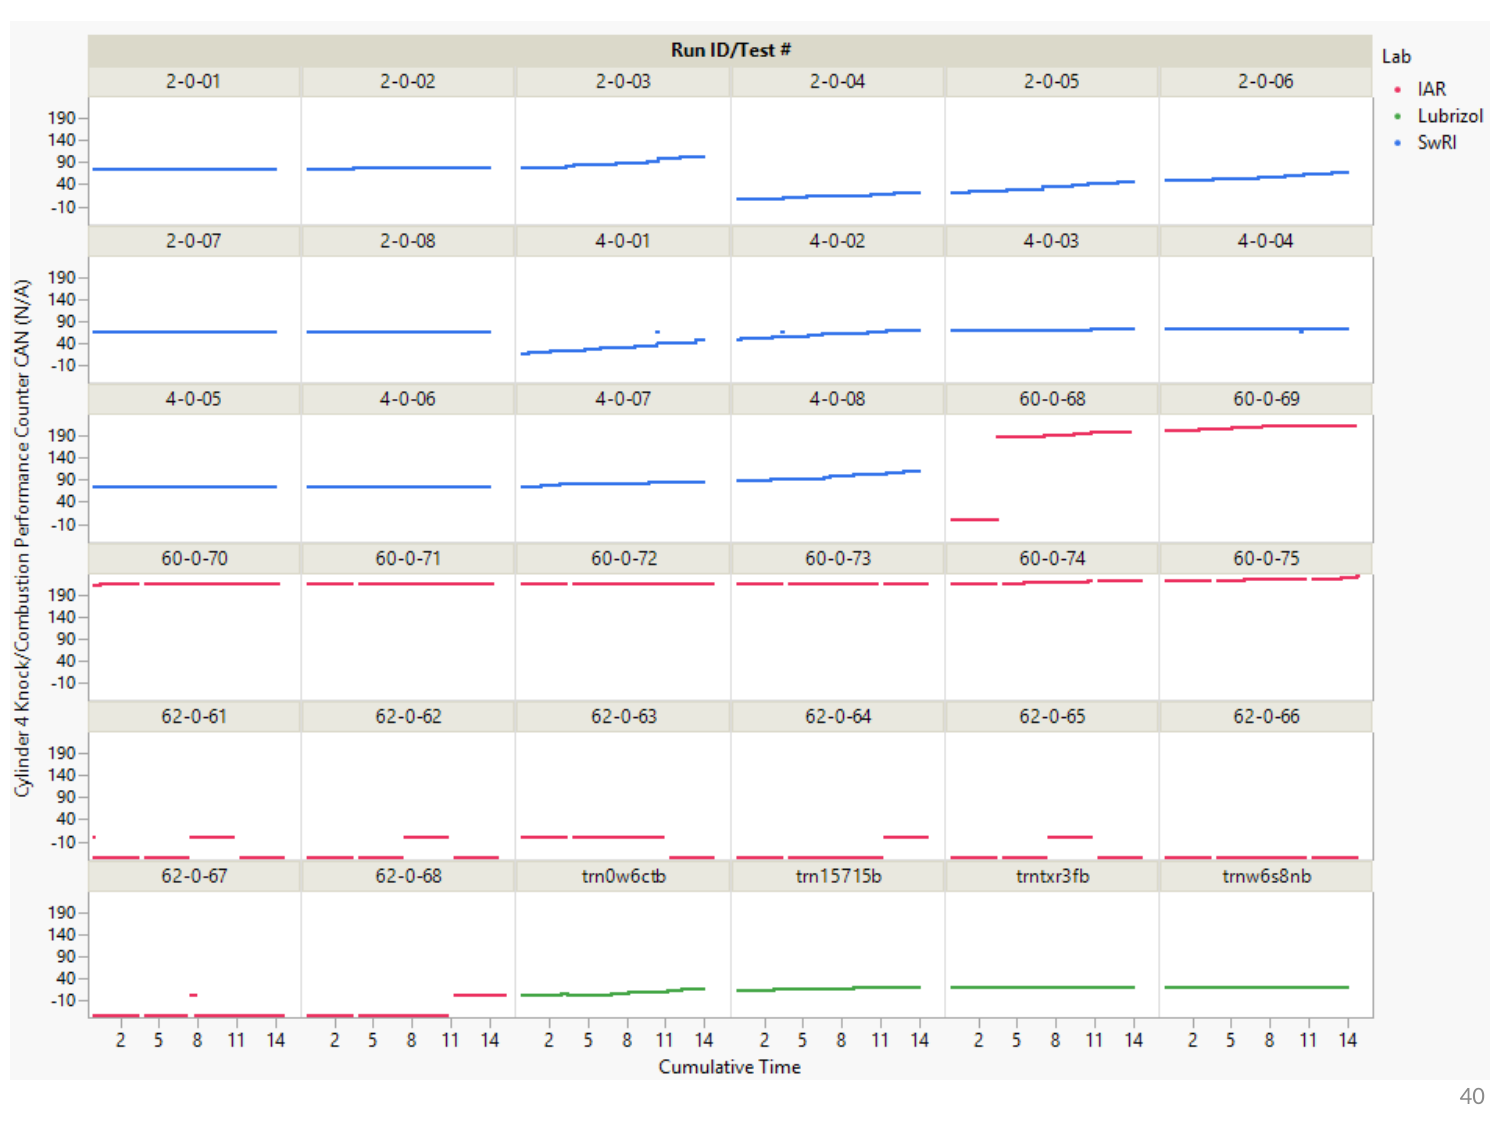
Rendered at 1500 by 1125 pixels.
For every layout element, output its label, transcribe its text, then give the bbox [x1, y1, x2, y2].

slide_number 40 [1162, 1065, 1500, 1125]
picture [10, 21, 1490, 1080]
